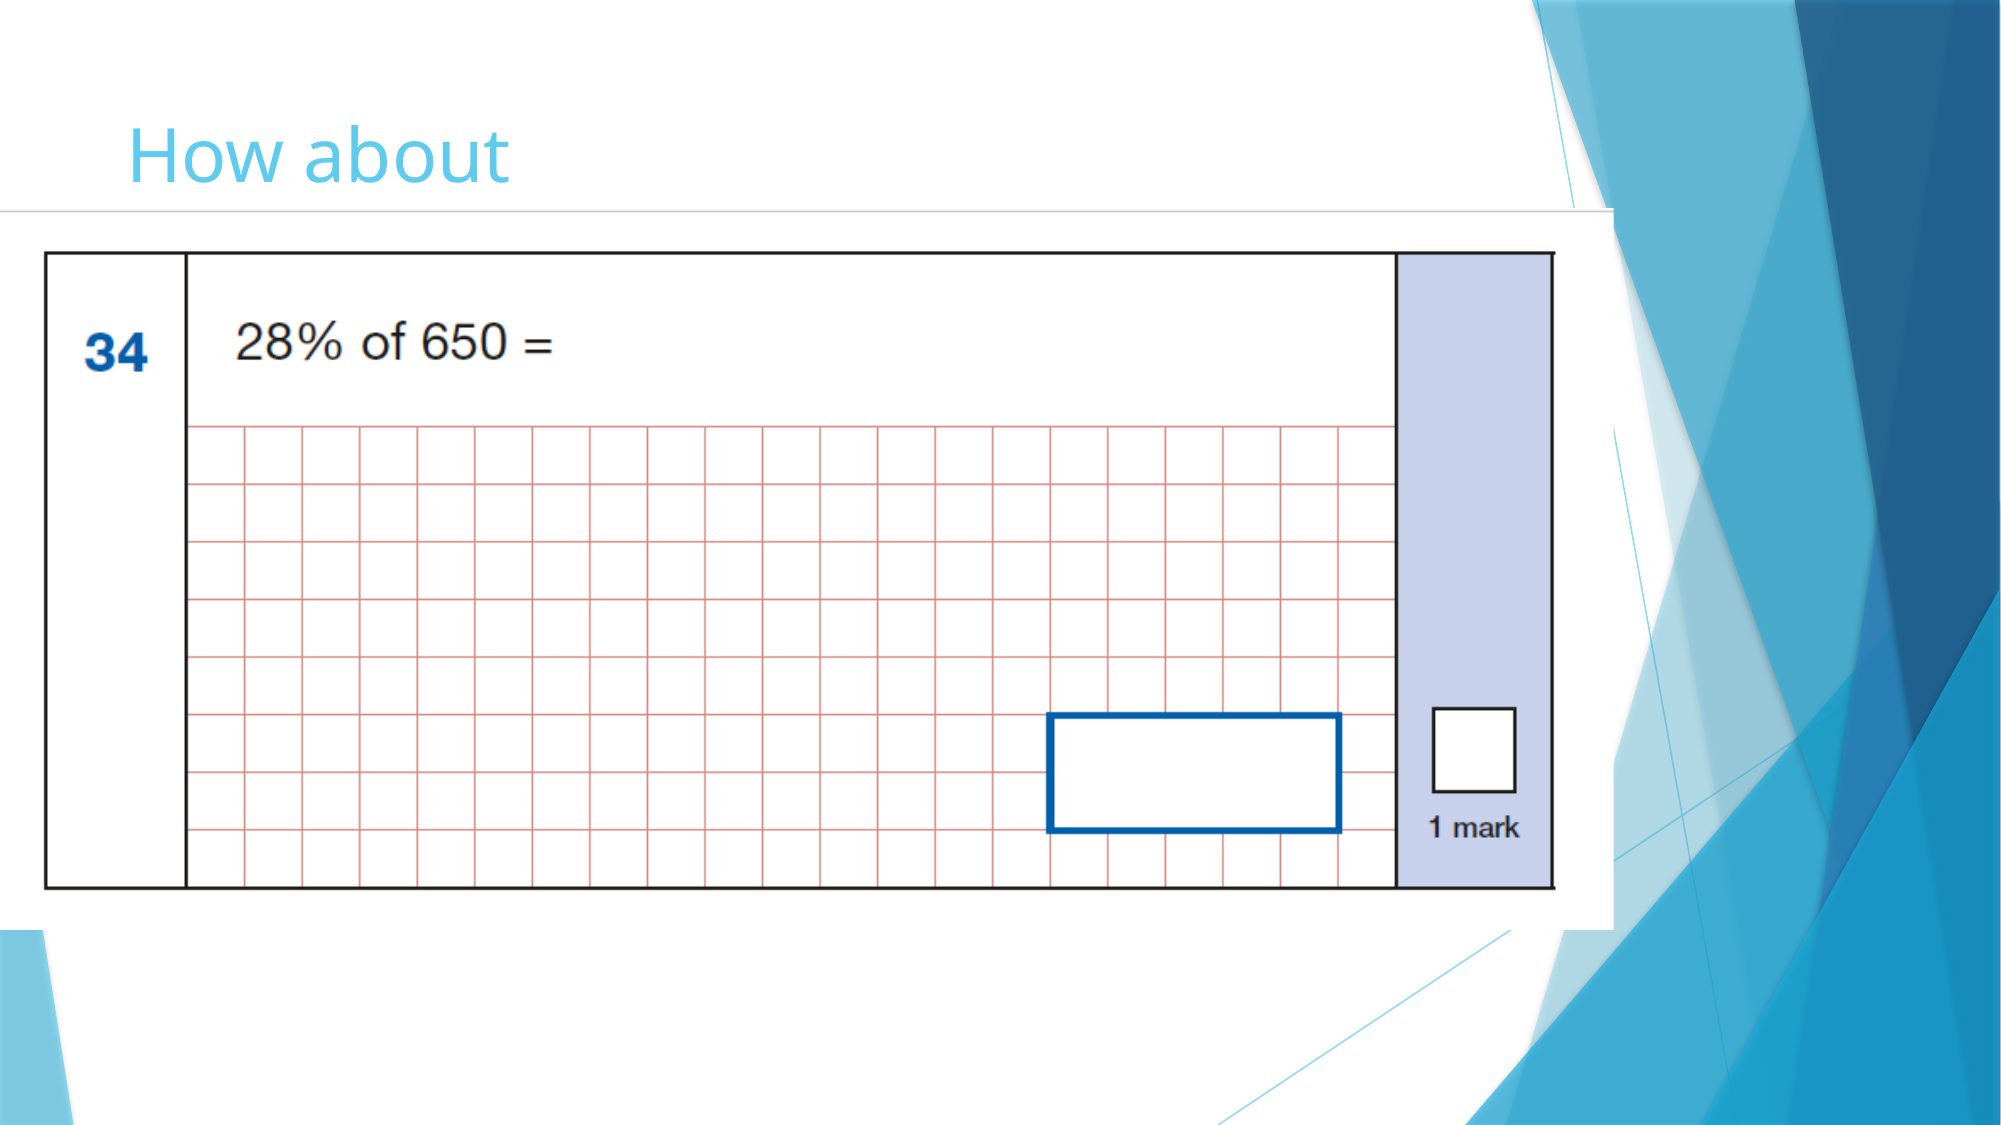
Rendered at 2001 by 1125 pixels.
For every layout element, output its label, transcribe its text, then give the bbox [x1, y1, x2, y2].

title How about [111, 99, 1522, 206]
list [0, 208, 1615, 930]
